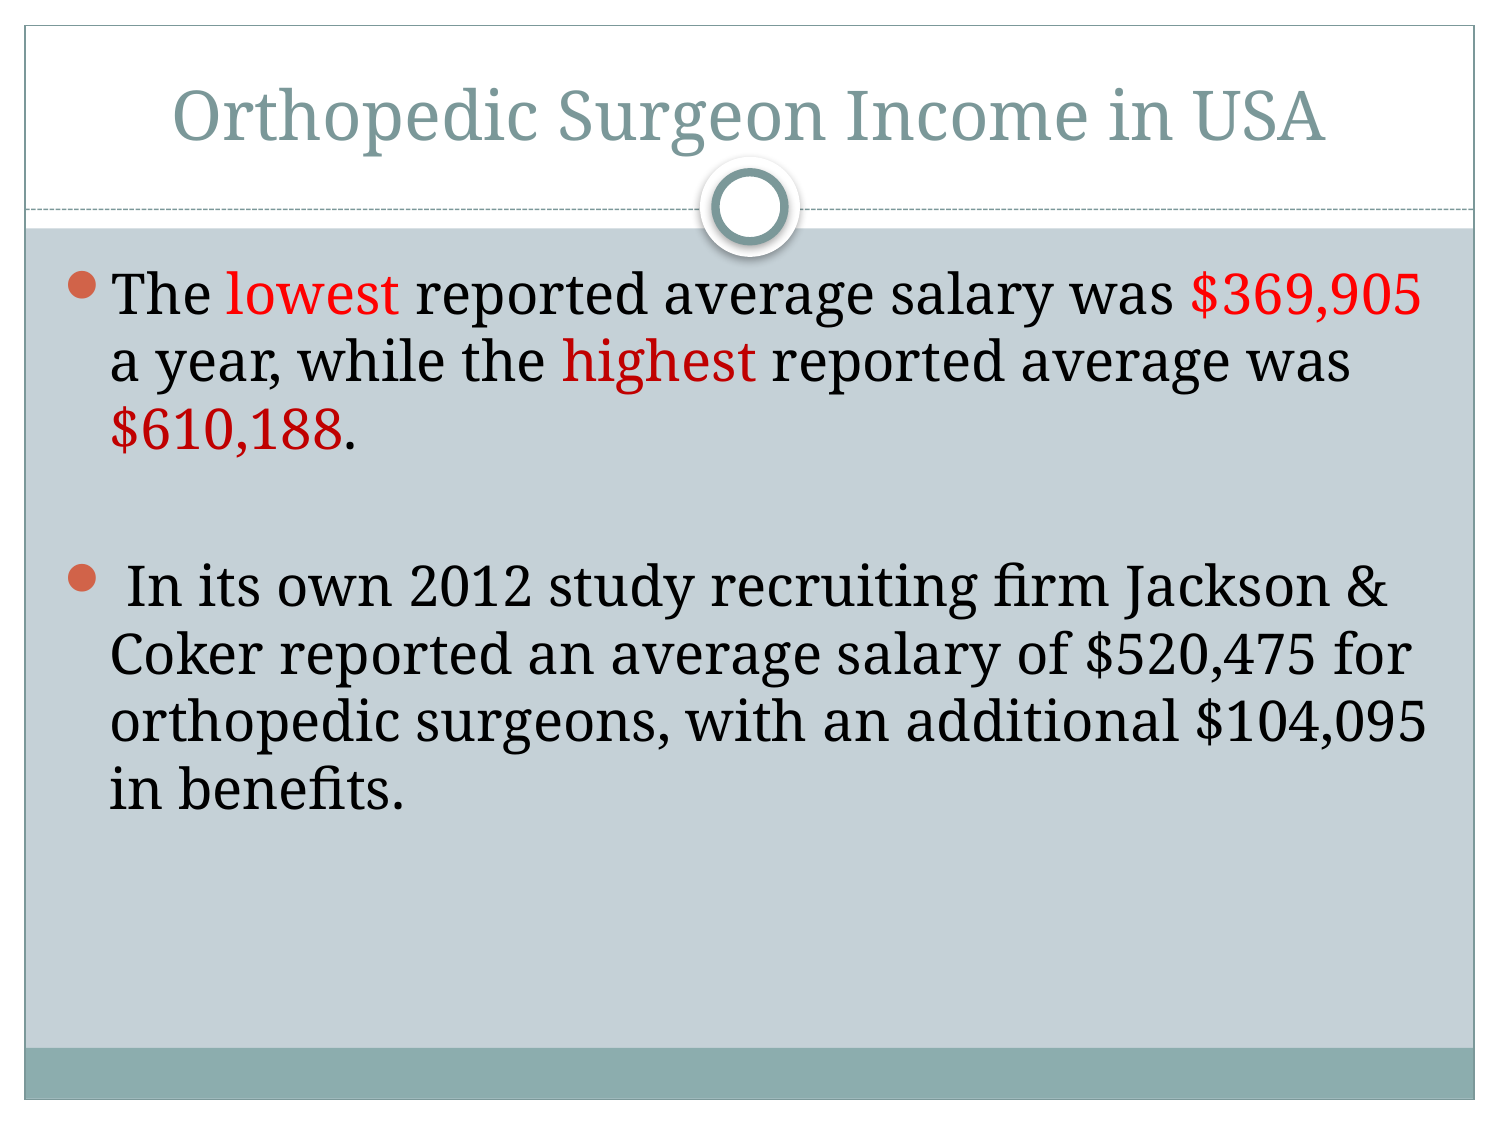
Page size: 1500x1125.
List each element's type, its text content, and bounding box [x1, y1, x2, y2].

list The lowest reported average salary was $369,905 a year, while the highest reported average was $610,188. In its own 2012 study recruiting firm Jackson & Coker reported an average salary of $520,475 for orthopedic surgeons, with an additional $104,095 in benefits. [49, 250, 1445, 1001]
title Orthopedic Surgeon Income in USA [49, 37, 1450, 162]
